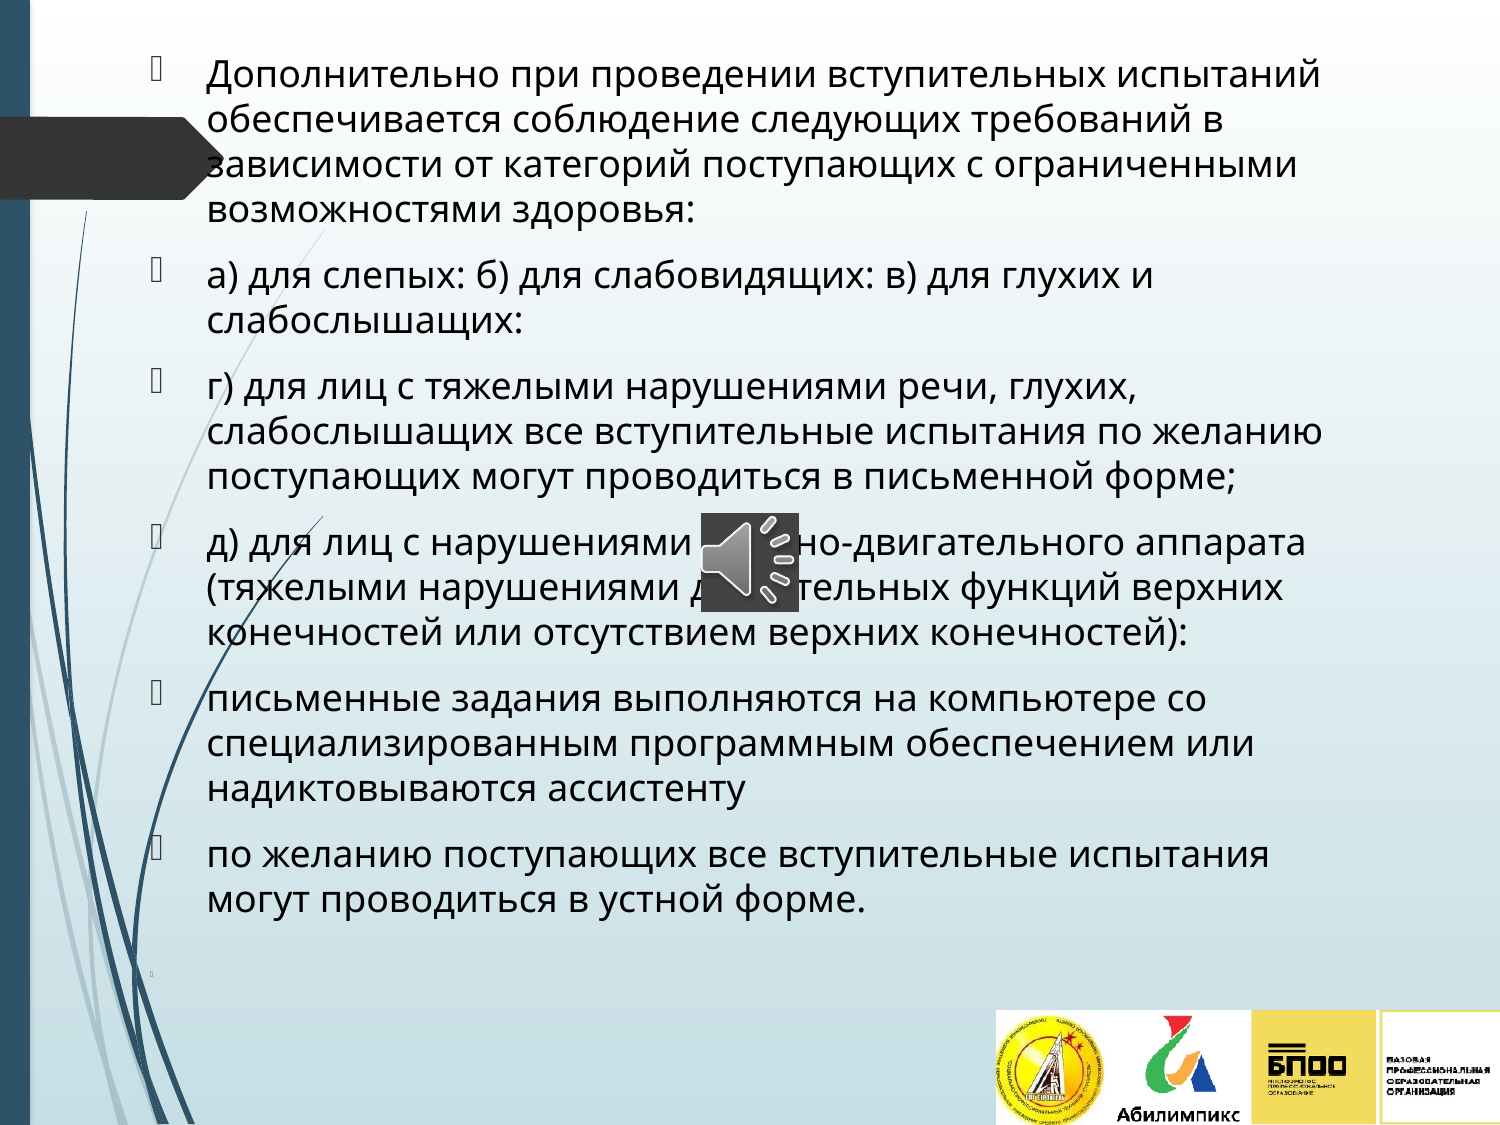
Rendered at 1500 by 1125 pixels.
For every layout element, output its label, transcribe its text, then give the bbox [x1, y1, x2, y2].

picture [699, 512, 801, 613]
picture [996, 1010, 1500, 1125]
list Дополнительно при проведении вступительных испытаний обеспечивается соблюдение следующих требований в зависимости от категорий поступающих с ограниченными возможностями здоровья: а) для слепых: б) для слабовидящих: в) для глухих и слабослышащих: г) для лиц с тяжелыми нарушениями речи, глухих, слабослышащих все вступительные испытания по желанию поступающих могут проводиться в письменной форме; д) для лиц с нарушениями опорно-двигательного аппарата (тяжелыми нарушениями двигательных функций верхних конечностей или отсутствием верхних конечностей): письменные задания выполняются на компьютере со специализированным программным обеспечением или надиктовываются ассистенту по желанию поступающих все вступительные испытания могут проводиться в устной форме. [135, 42, 1369, 1094]
